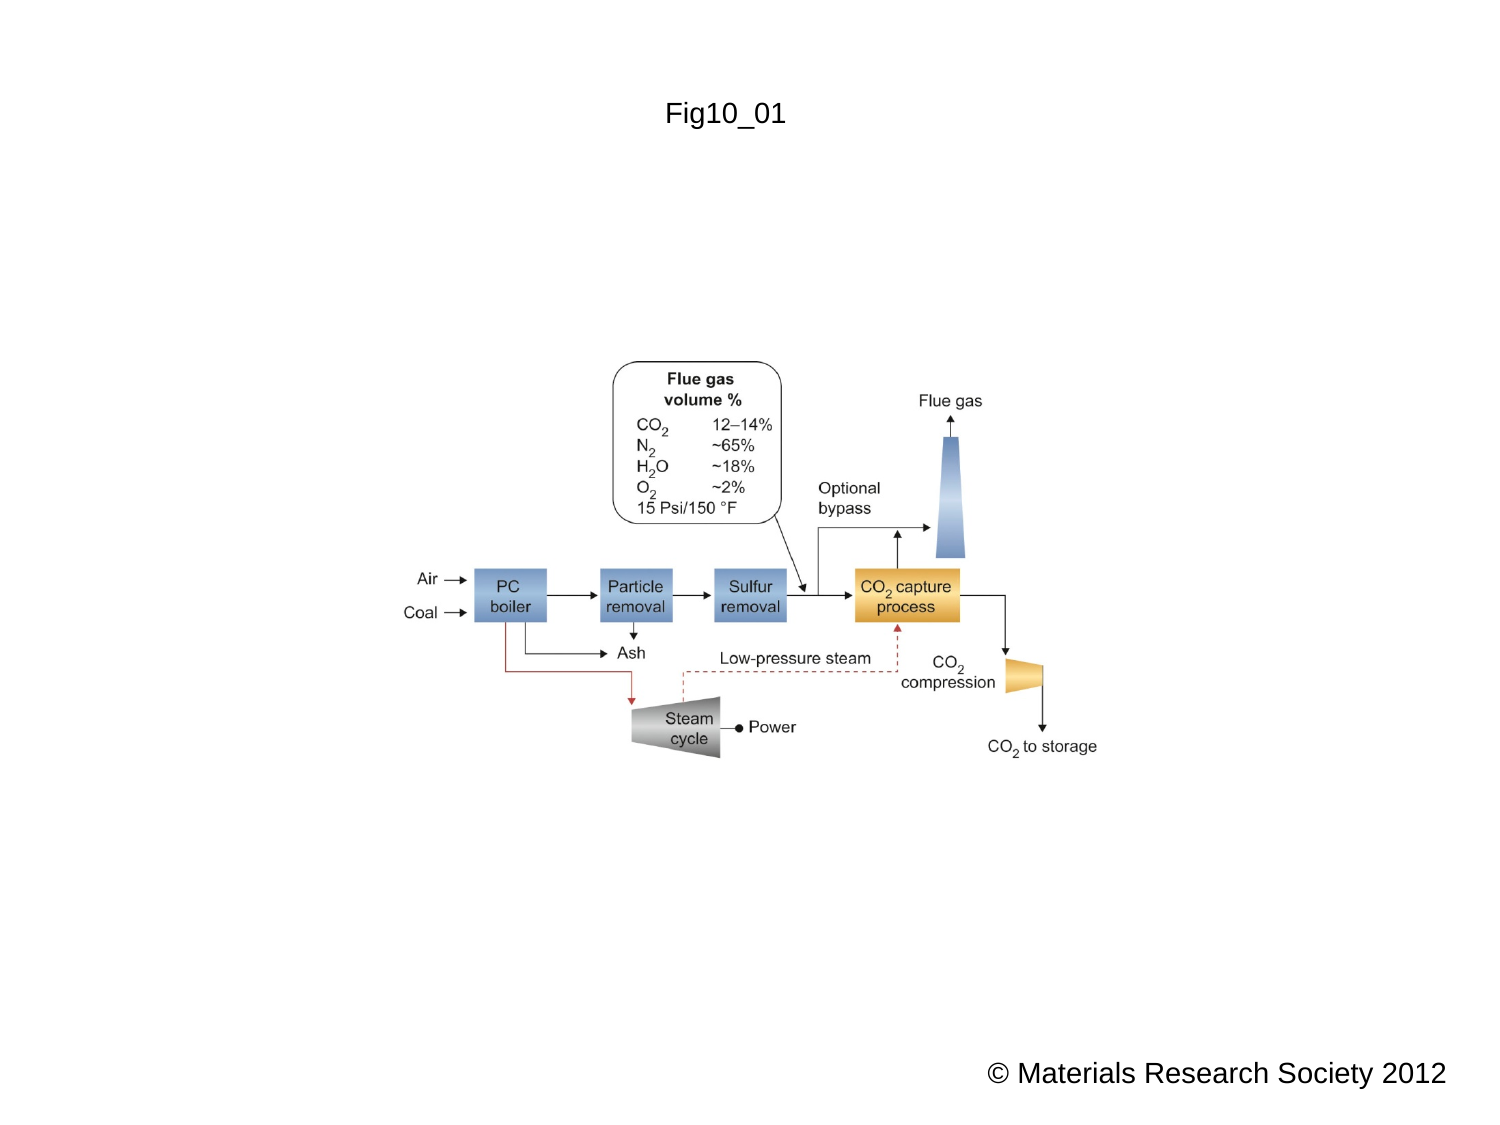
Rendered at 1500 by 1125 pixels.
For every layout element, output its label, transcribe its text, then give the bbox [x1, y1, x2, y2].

picture [403, 361, 1097, 764]
footer © Materials Research Society 2012 [524, 1046, 1463, 1125]
text_box Fig10_01 [650, 87, 802, 138]
